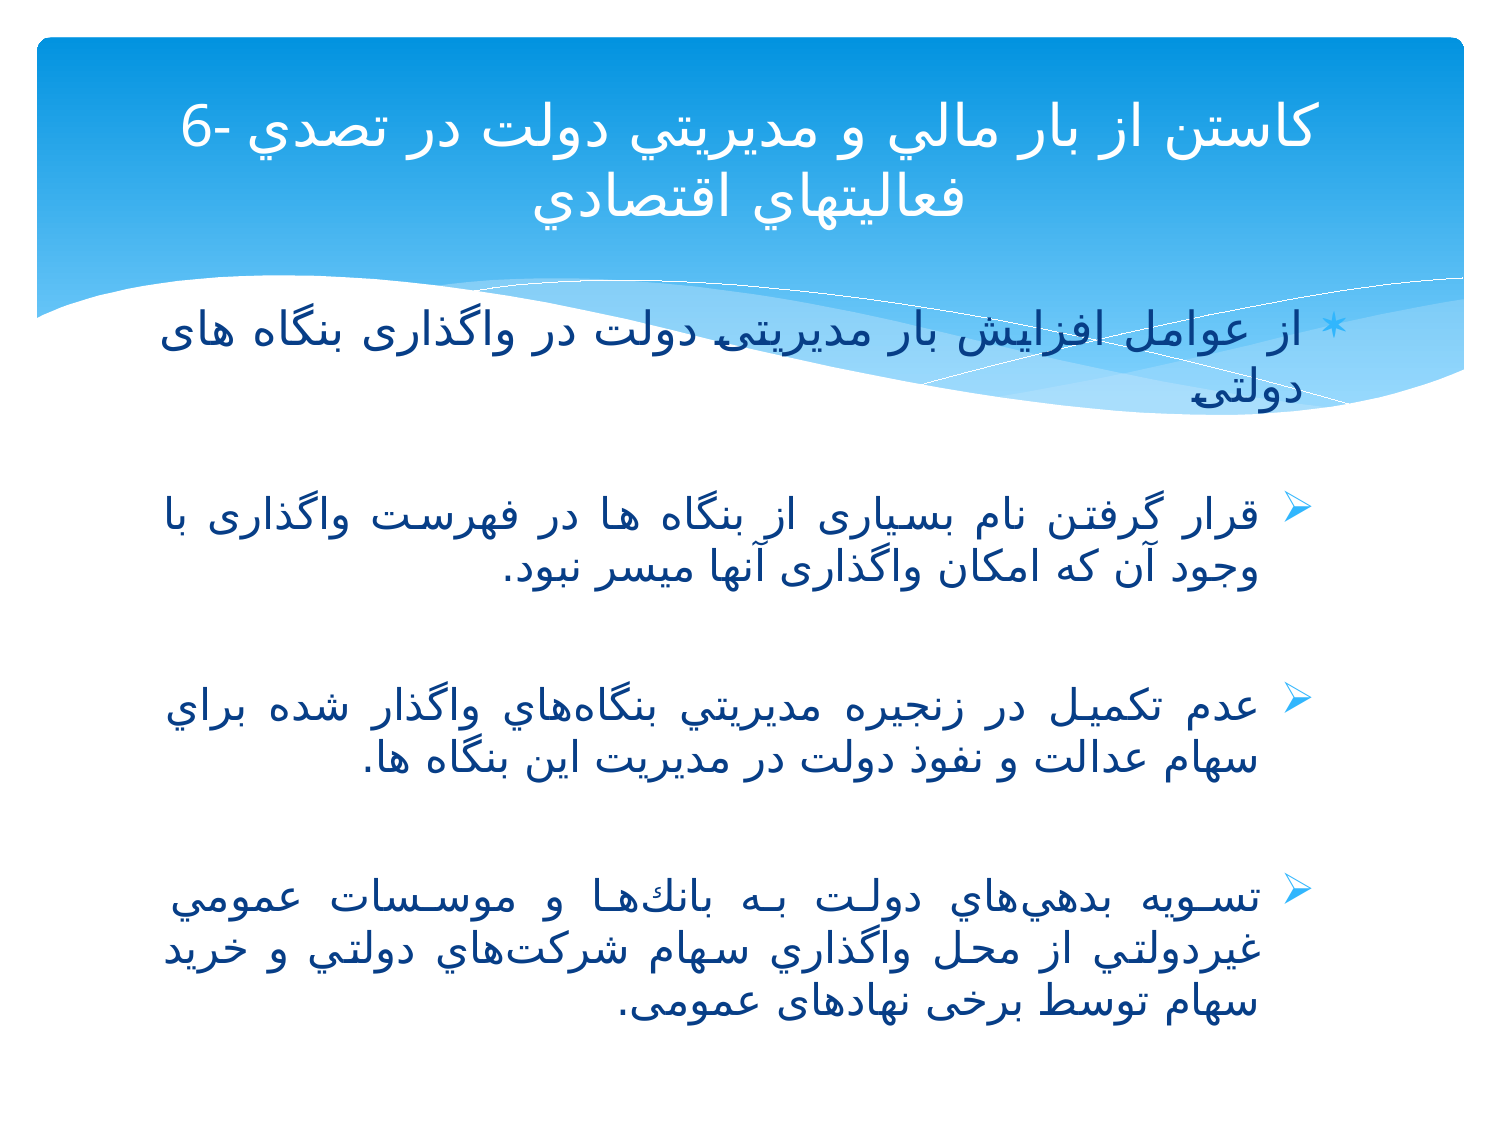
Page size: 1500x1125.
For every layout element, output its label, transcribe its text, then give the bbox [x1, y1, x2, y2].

title 6- كاستن از بار مالي و مديريتي دولت در تصدي فعاليتهاي اقتصادي [75, 55, 1425, 261]
list از عوامل افزایش بار مدیریتی دولت در واگذاری بنگاه های دولتی قرار گرفتن نام بسیاری از بنگاه ها در فهرست واگذاری با وجود آن که امکان واگذاری آنها میسر نبود. عدم تكميل در زنجيره مديريتي بنگاه‌هاي واگذار شده براي سهام عدالت و نفوذ دولت در مدیریت این بنگاه ها. تسويه بدهي‌هاي دولت به بانك‌ها و موسسات عمومي غيردولتي از محل واگذاري سهام شركت‌هاي دولتي و خرید سهام توسط برخی نهادهای عمومی. [143, 290, 1359, 1035]
